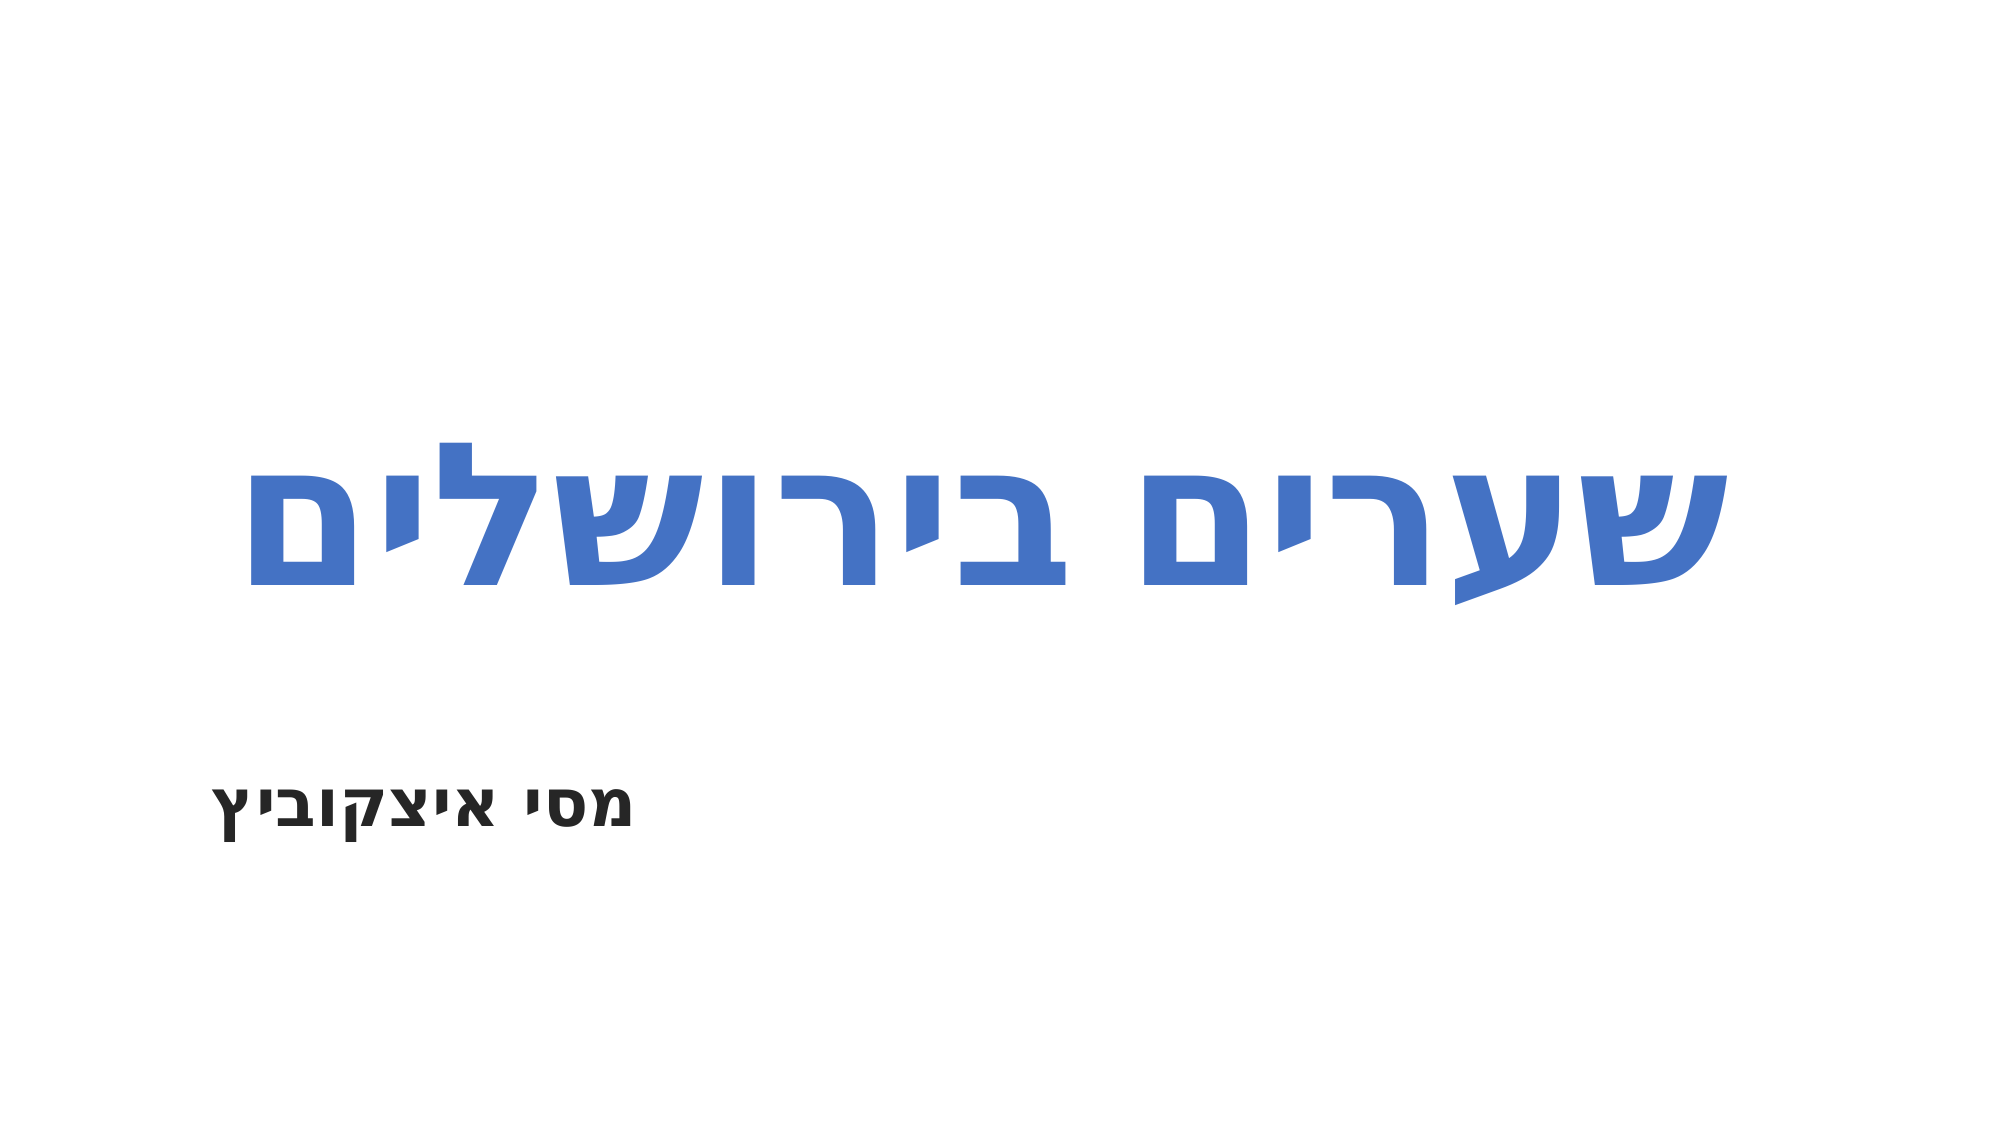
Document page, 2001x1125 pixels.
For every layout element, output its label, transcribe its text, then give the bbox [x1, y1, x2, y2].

text_box שערים בירושלים [218, 377, 1746, 633]
text_box מסי איצקוביץ [196, 752, 653, 848]
